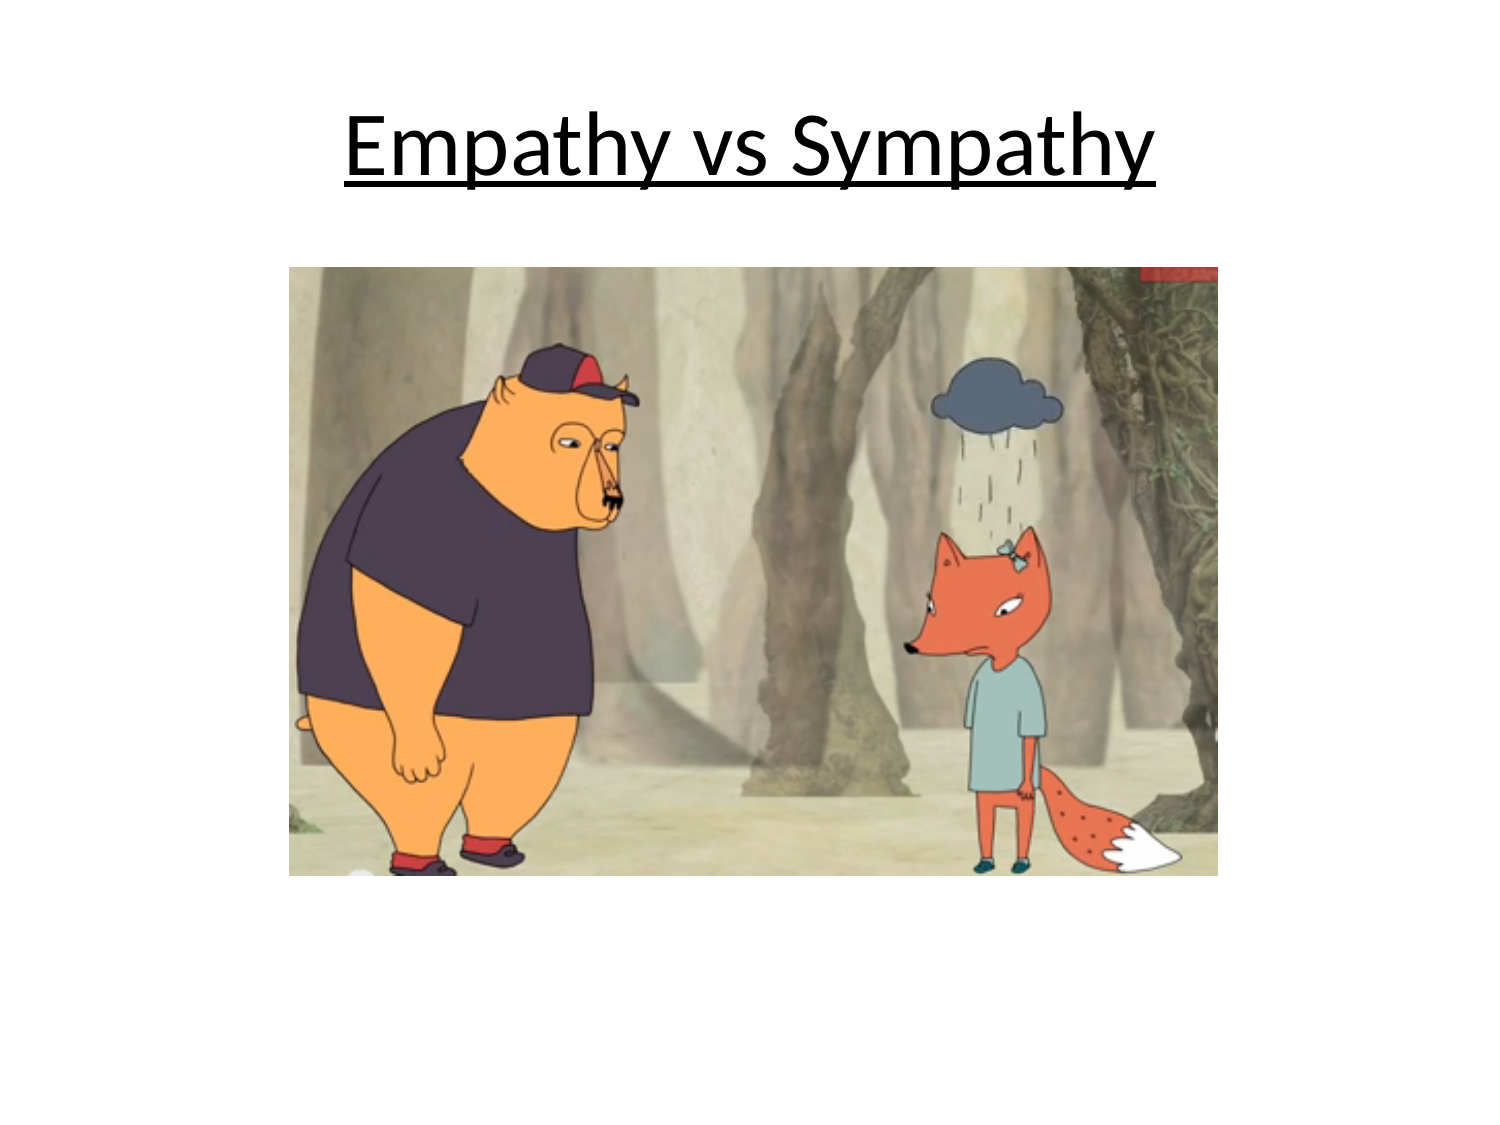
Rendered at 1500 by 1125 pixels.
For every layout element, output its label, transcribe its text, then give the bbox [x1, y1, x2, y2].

title Empathy vs Sympathy [75, 45, 1425, 233]
picture [289, 266, 1218, 876]
